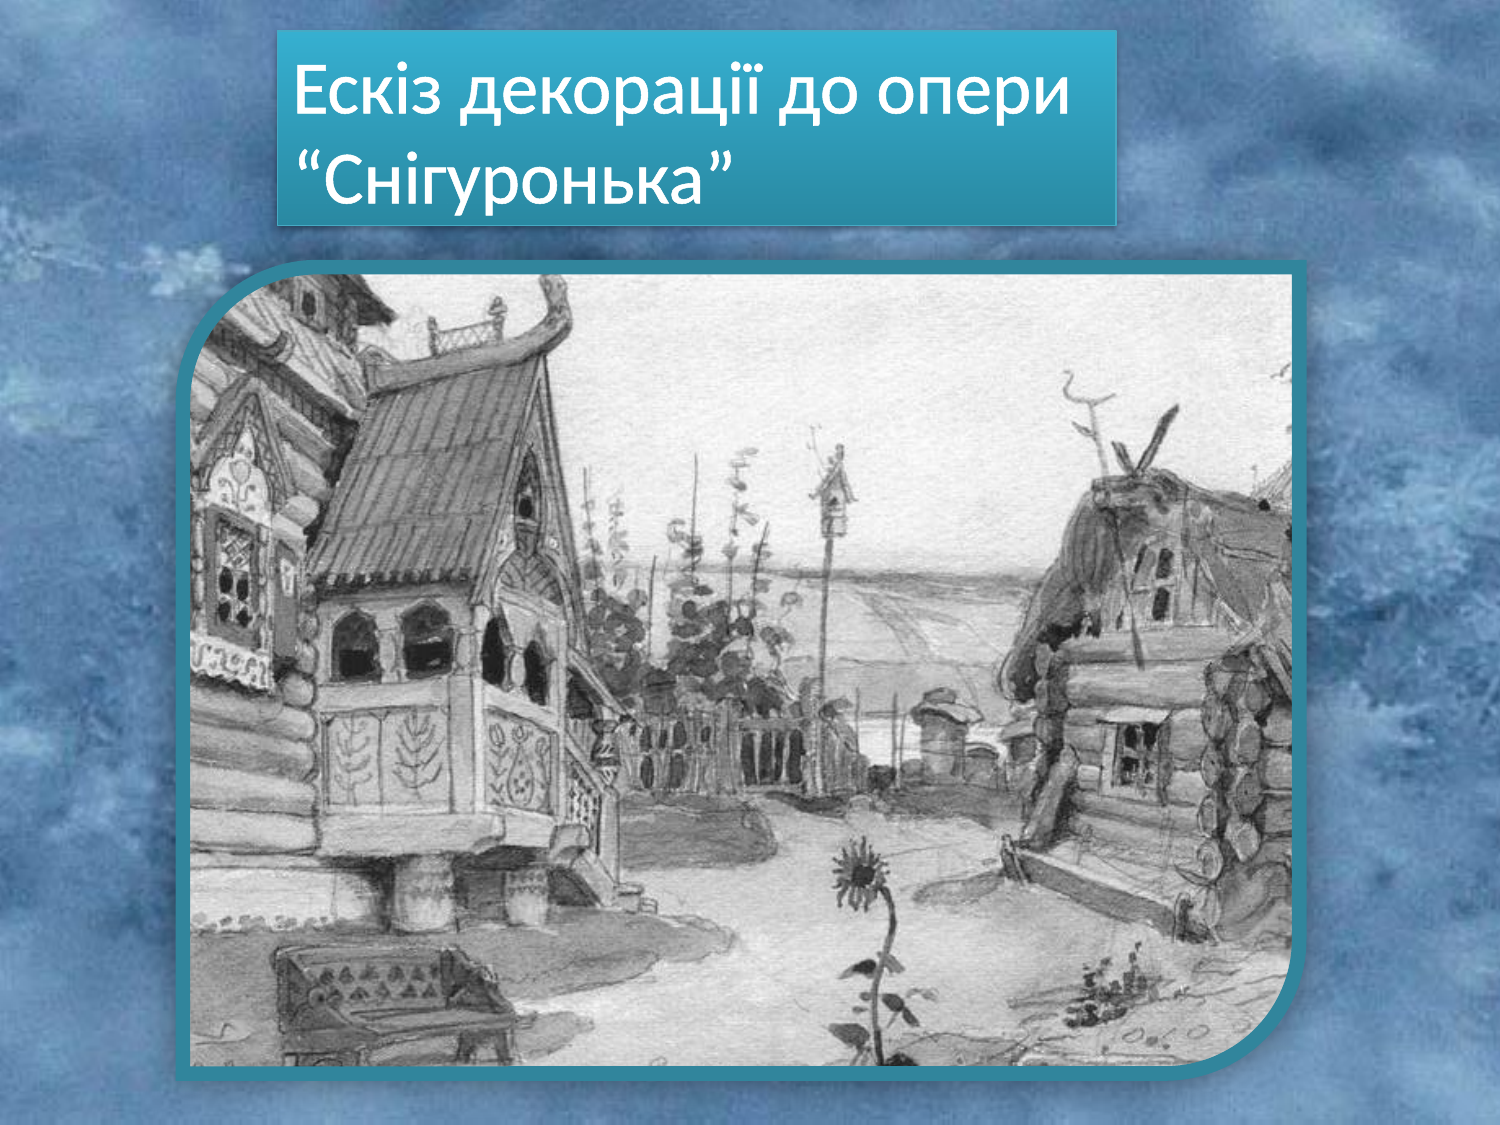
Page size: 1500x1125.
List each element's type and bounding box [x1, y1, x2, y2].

list [182, 266, 1300, 1074]
picture [0, 0, 1500, 1125]
